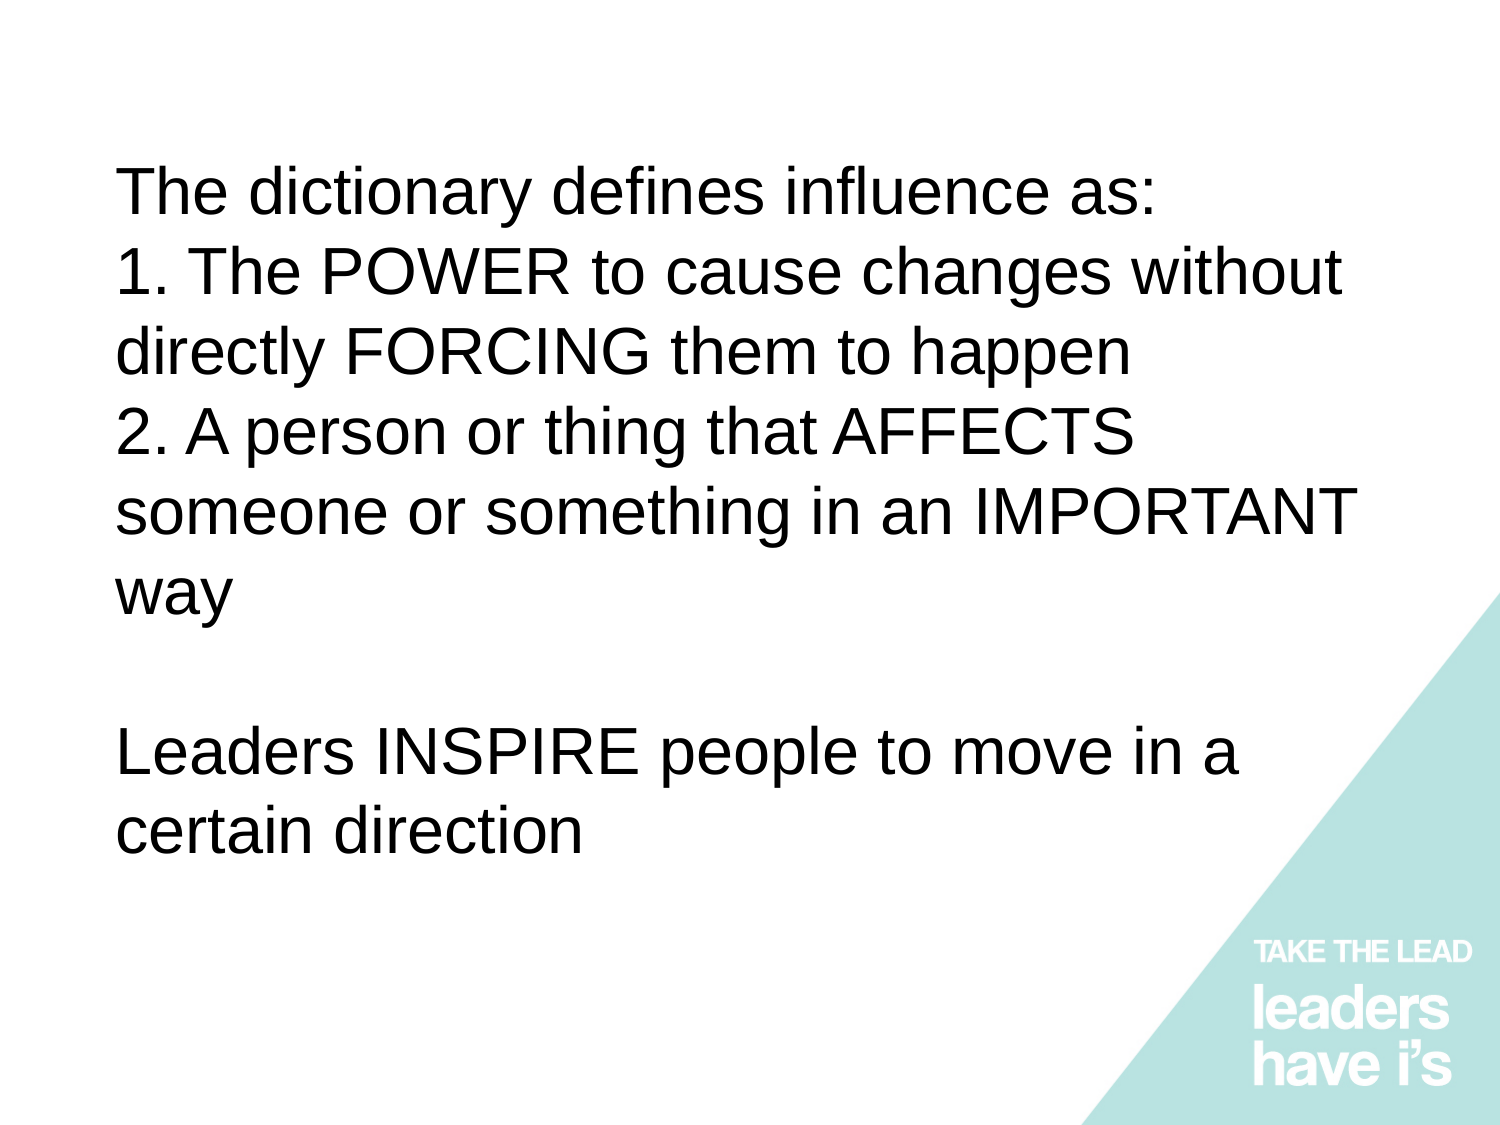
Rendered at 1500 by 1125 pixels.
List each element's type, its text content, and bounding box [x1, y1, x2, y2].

picture [0, 0, 1500, 1125]
title The dictionary defines influence as: 1. The POWER to cause changes without directly FORCING them to happen 2. A person or thing that AFFECTS someone or something in an IMPORTANT way Leaders INSPIRE people to move in a certain direction [100, 54, 1412, 1071]
